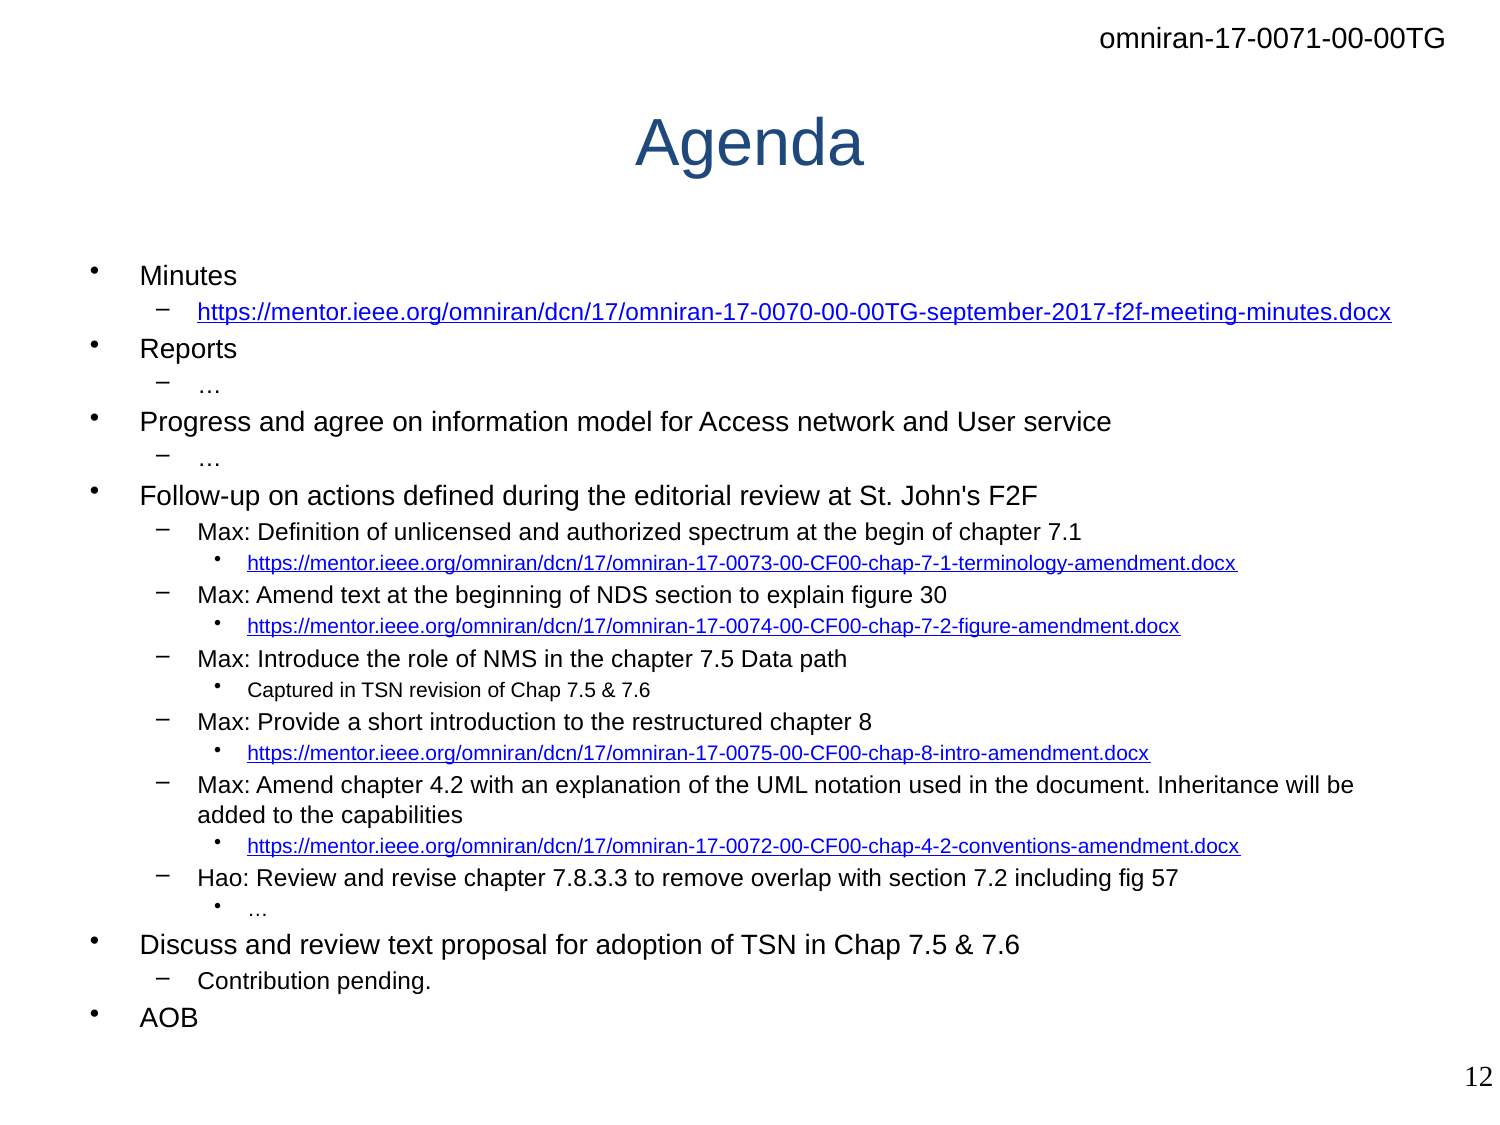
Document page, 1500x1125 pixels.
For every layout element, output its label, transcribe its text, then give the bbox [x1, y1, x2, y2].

title Agenda [75, 45, 1425, 233]
list Minutes https://mentor.ieee.org/omniran/dcn/17/omniran-17-0070-00-00TG-september-2017-f2f-meeting-minutes.docx Reports … Progress and agree on information model for Access network and User service … Follow-up on actions defined during the editorial review at St. John's F2F Max: Definition of unlicensed and authorized spectrum at the begin of chapter 7.1 https://mentor.ieee.org/omniran/dcn/17/omniran-17-0073-00-CF00-chap-7-1-terminology-amendment.docx Max: Amend text at the beginning of NDS section to explain figure 30 https://mentor.ieee.org/omniran/dcn/17/omniran-17-0074-00-CF00-chap-7-2-figure-amendment.docx Max: Introduce the role of NMS in the chapter 7.5 Data path Captured in TSN revision of Chap 7.5 & 7.6 Max: Provide a short introduction to the restructured chapter 8 https://mentor.ieee.org/omniran/dcn/17/omniran-17-0075-00-CF00-chap-8-intro-amendment.docx Max: Amend chapter 4.2 with an explanation of the UML notation used in the document. Inheritance will be added to the capabilities https://mentor.ieee.org/omniran/dcn/17/omniran-17-0072-00-CF00-chap-4-2-conventions-amendment.docx Hao: Review and revise chapter 7.8.3.3 to remove overlap with section 7.2 including fig 57 … Discuss and review text proposal for adoption of TSN in Chap 7.5 & 7.6 Contribution pending. AOB [75, 249, 1425, 1050]
